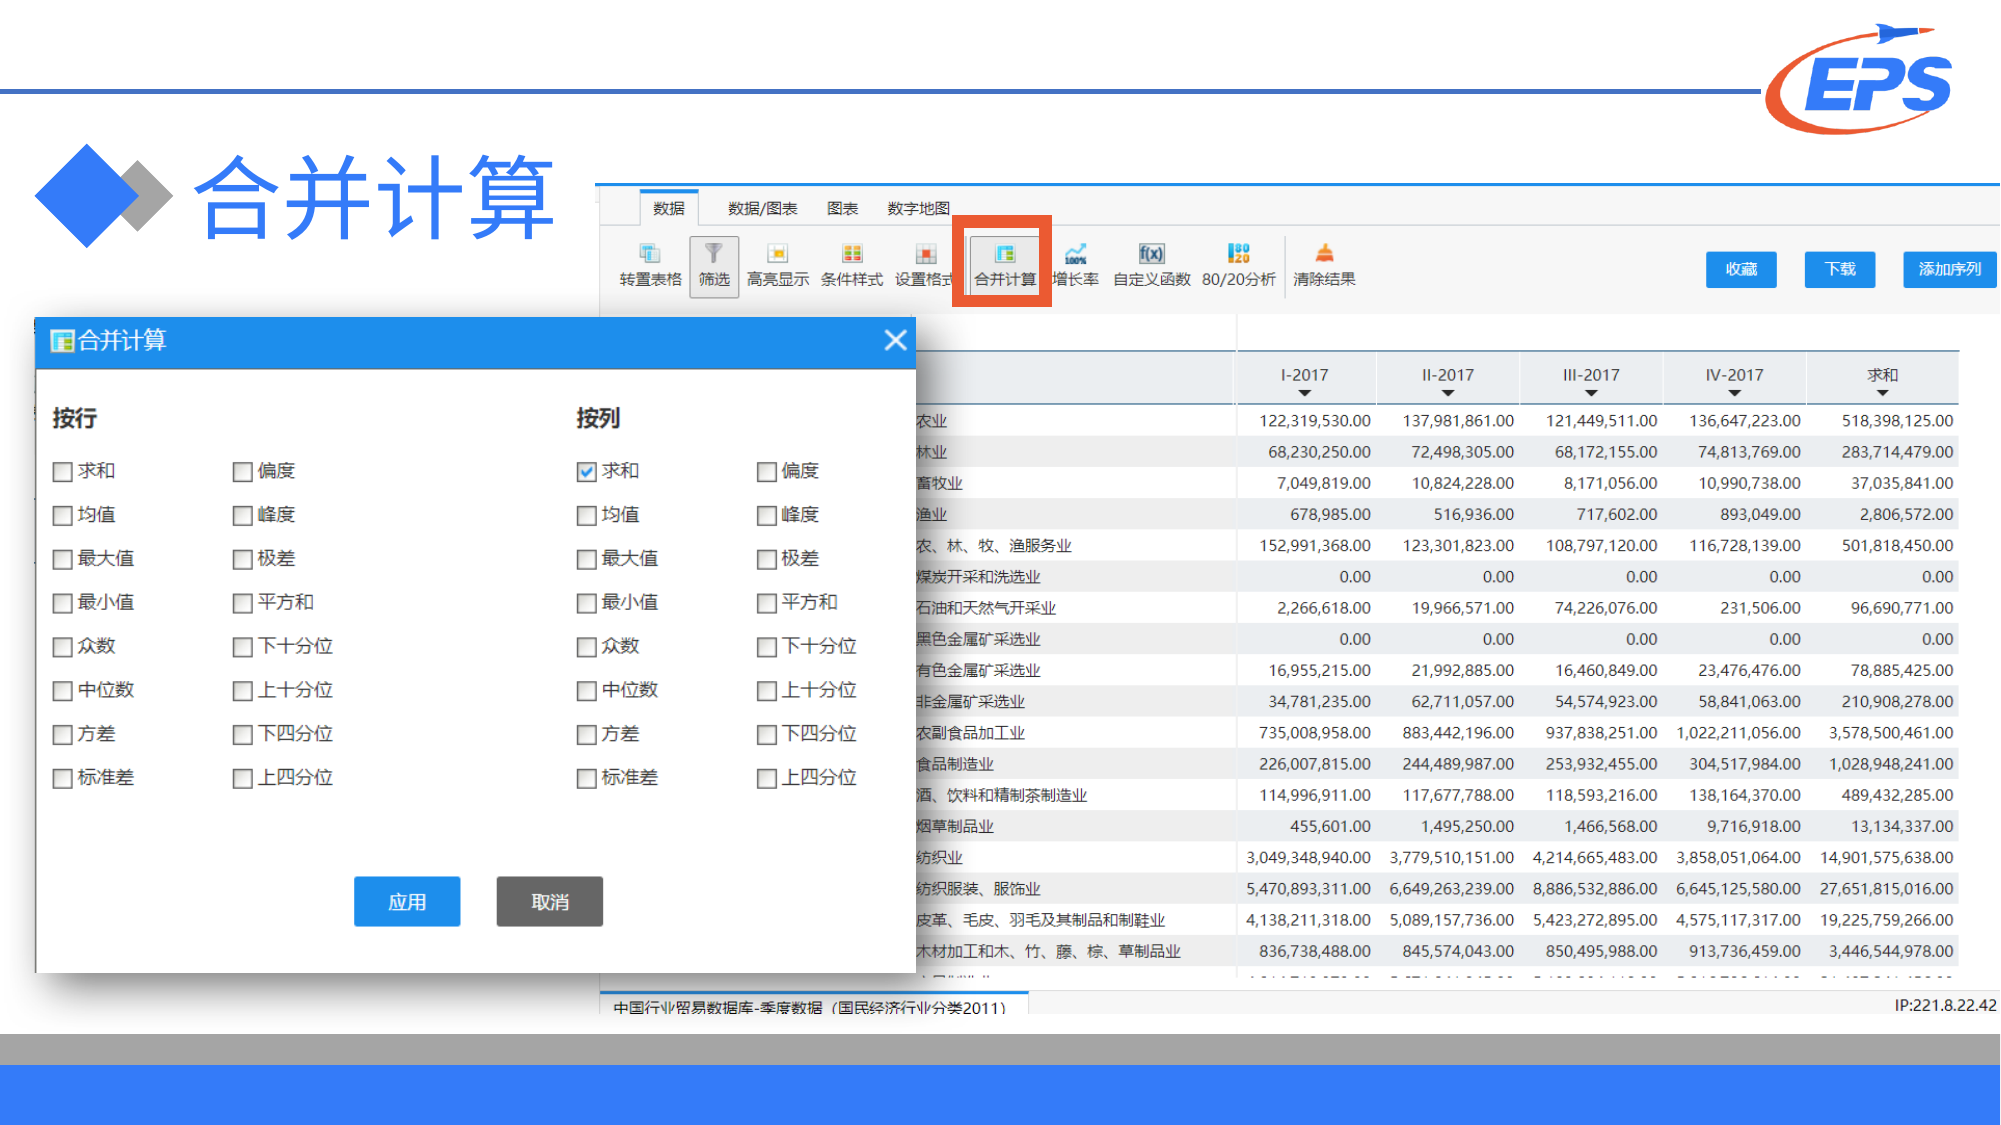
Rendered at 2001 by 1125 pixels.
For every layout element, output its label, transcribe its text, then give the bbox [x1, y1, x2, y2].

picture [1760, 0, 1965, 176]
title 合并计算 [175, 127, 1863, 278]
picture [34, 183, 2000, 1014]
